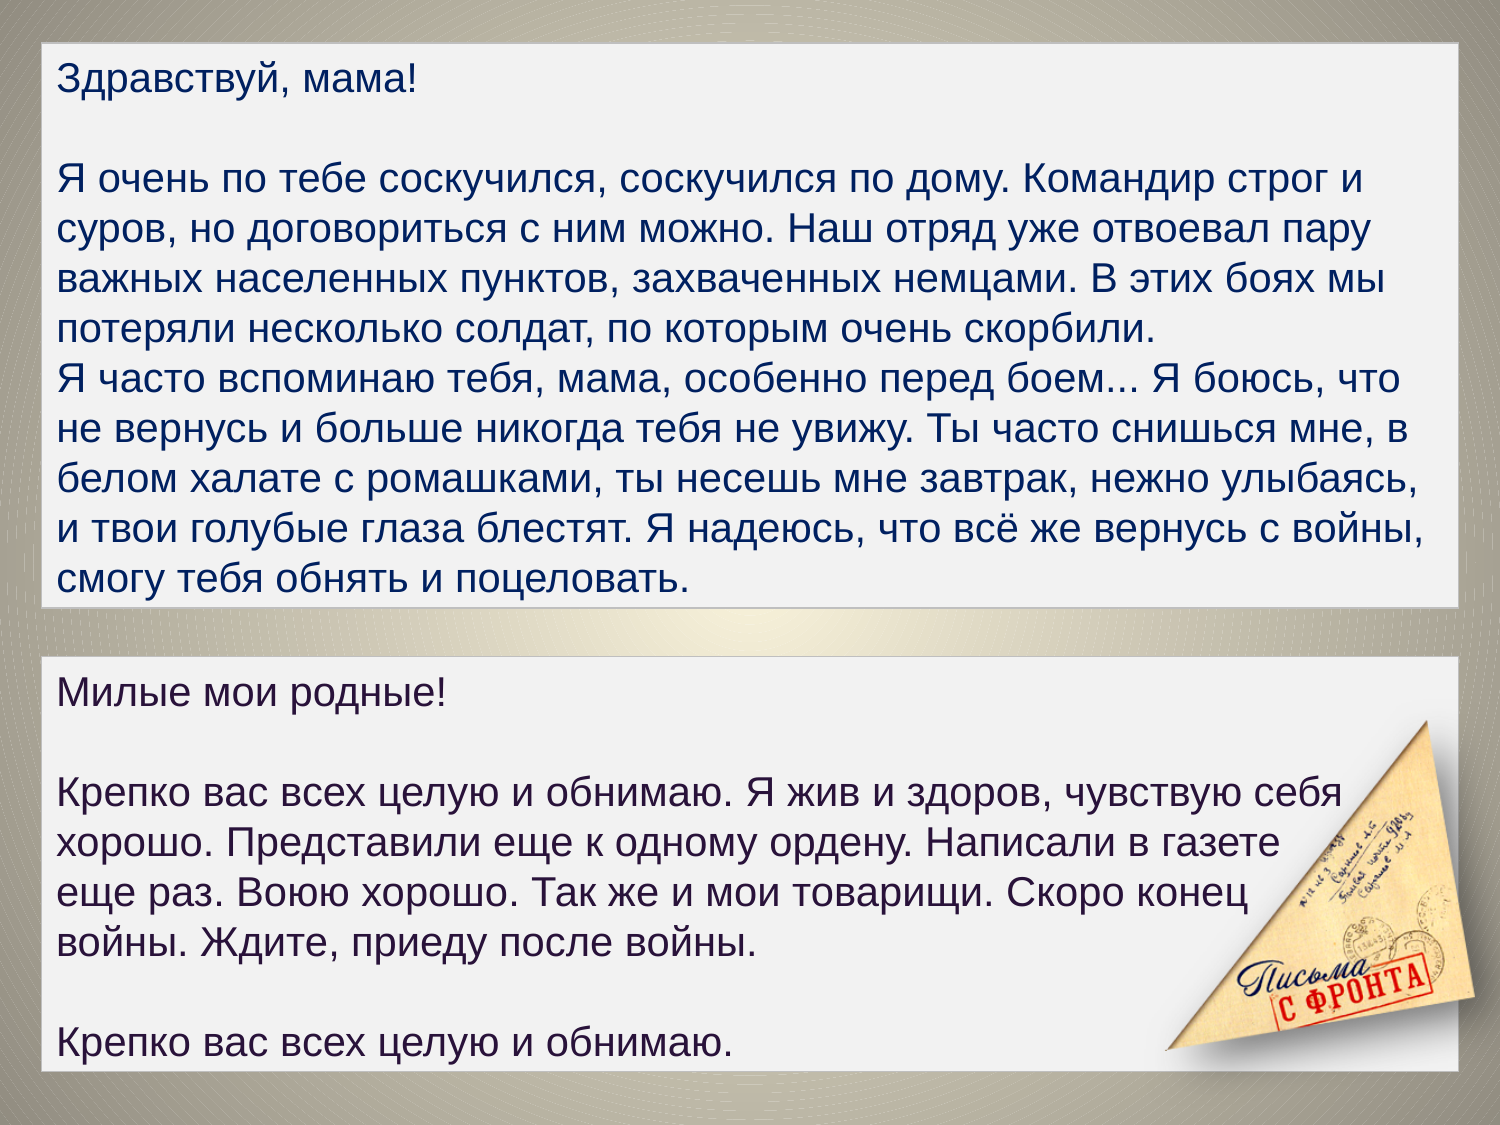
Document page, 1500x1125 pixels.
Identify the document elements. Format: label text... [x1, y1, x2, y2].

text_box Здравствуй, мама! Я очень по тебе соскучился, соскучился по дому. Командир строг и суров, но договориться с ним можно. Наш отряд уже отвоевал пару важных населенных пунктов, захваченных немцами. В этих боях мы потеряли несколько солдат, по которым очень скорбили. Я часто вспоминаю тебя, мама, особенно перед боем... Я боюсь, что не вернусь и больше никогда тебя не увижу. Ты часто снишься мне, в белом халате с ромашками, ты несешь мне завтрак, нежно улыбаясь, и твои голубые глаза блестят. Я надеюсь, что всё же вернусь с войны, смогу тебя обнять и поцеловать. [41, 42, 1459, 608]
text_box Милые мои родные! Крепко вас всех целую и обнимаю. Я жив и здоров, чувствую себя хорошо. Представили еще к одному ордену. Написали в газете еще раз. Воюю хорошо. Так же и мои товарищи. Скоро конец войны. Ждите, приеду после войны. Крепко вас всех целую и обнимаю. [41, 656, 1459, 1072]
picture [1139, 715, 1475, 1052]
